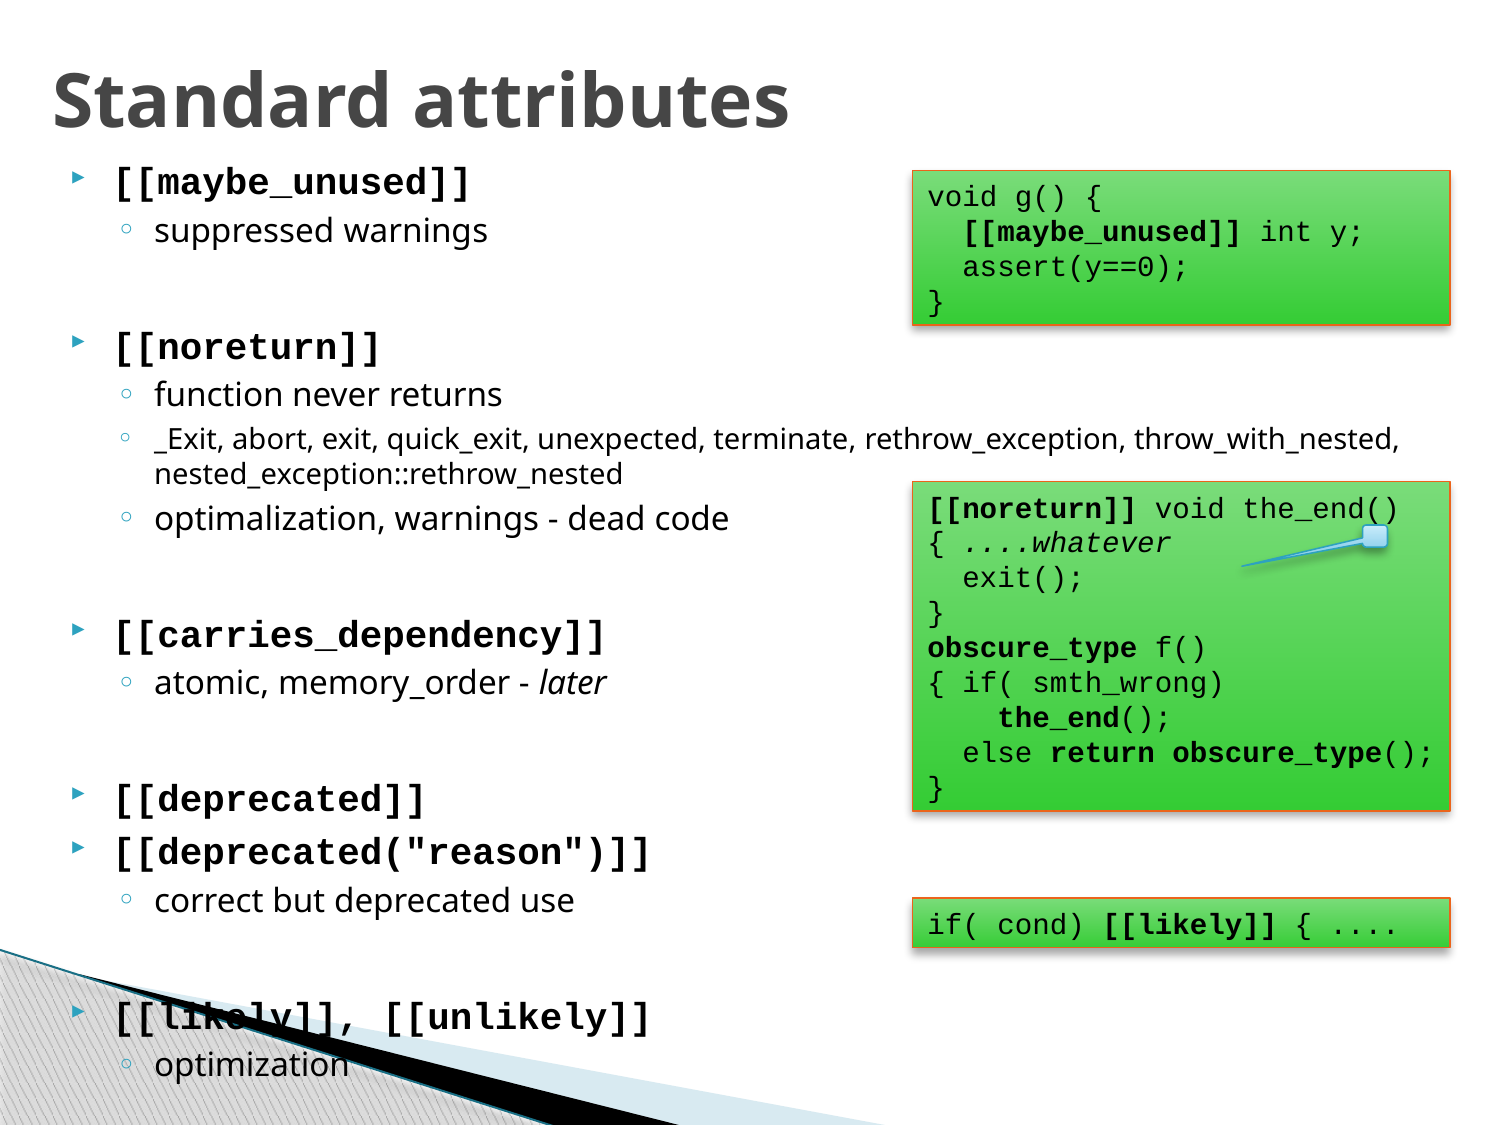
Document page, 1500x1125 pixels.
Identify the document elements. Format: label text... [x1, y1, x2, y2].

text_box void g() { [[maybe_unused]] int y; assert(y==0); } [912, 170, 1451, 326]
title Standard attributes [37, 45, 1475, 150]
list [[maybe_unused]] suppressed warnings [[noreturn]] function never returns _Exit, abort, exit, quick_exit, unexpected, terminate, rethrow_exception, throw_with_nested, nested_exception::rethrow_nested optimalization, warnings - dead code [[carries_dependency]] atomic, memory_order - later [[deprecated]] [[deprecated("reason")]] correct but deprecated use [[likely]], [[unlikely]] optimization [37, 150, 1475, 1100]
text_box [[noreturn]] void the_end() { ....whatever exit(); } obscure_type f() { if( smth_wrong) the_end(); else return obscure_type(); } [912, 481, 1451, 812]
text_box if( cond) [[likely]] { .... [912, 897, 1451, 948]
text_box [1241, 524, 1389, 567]
